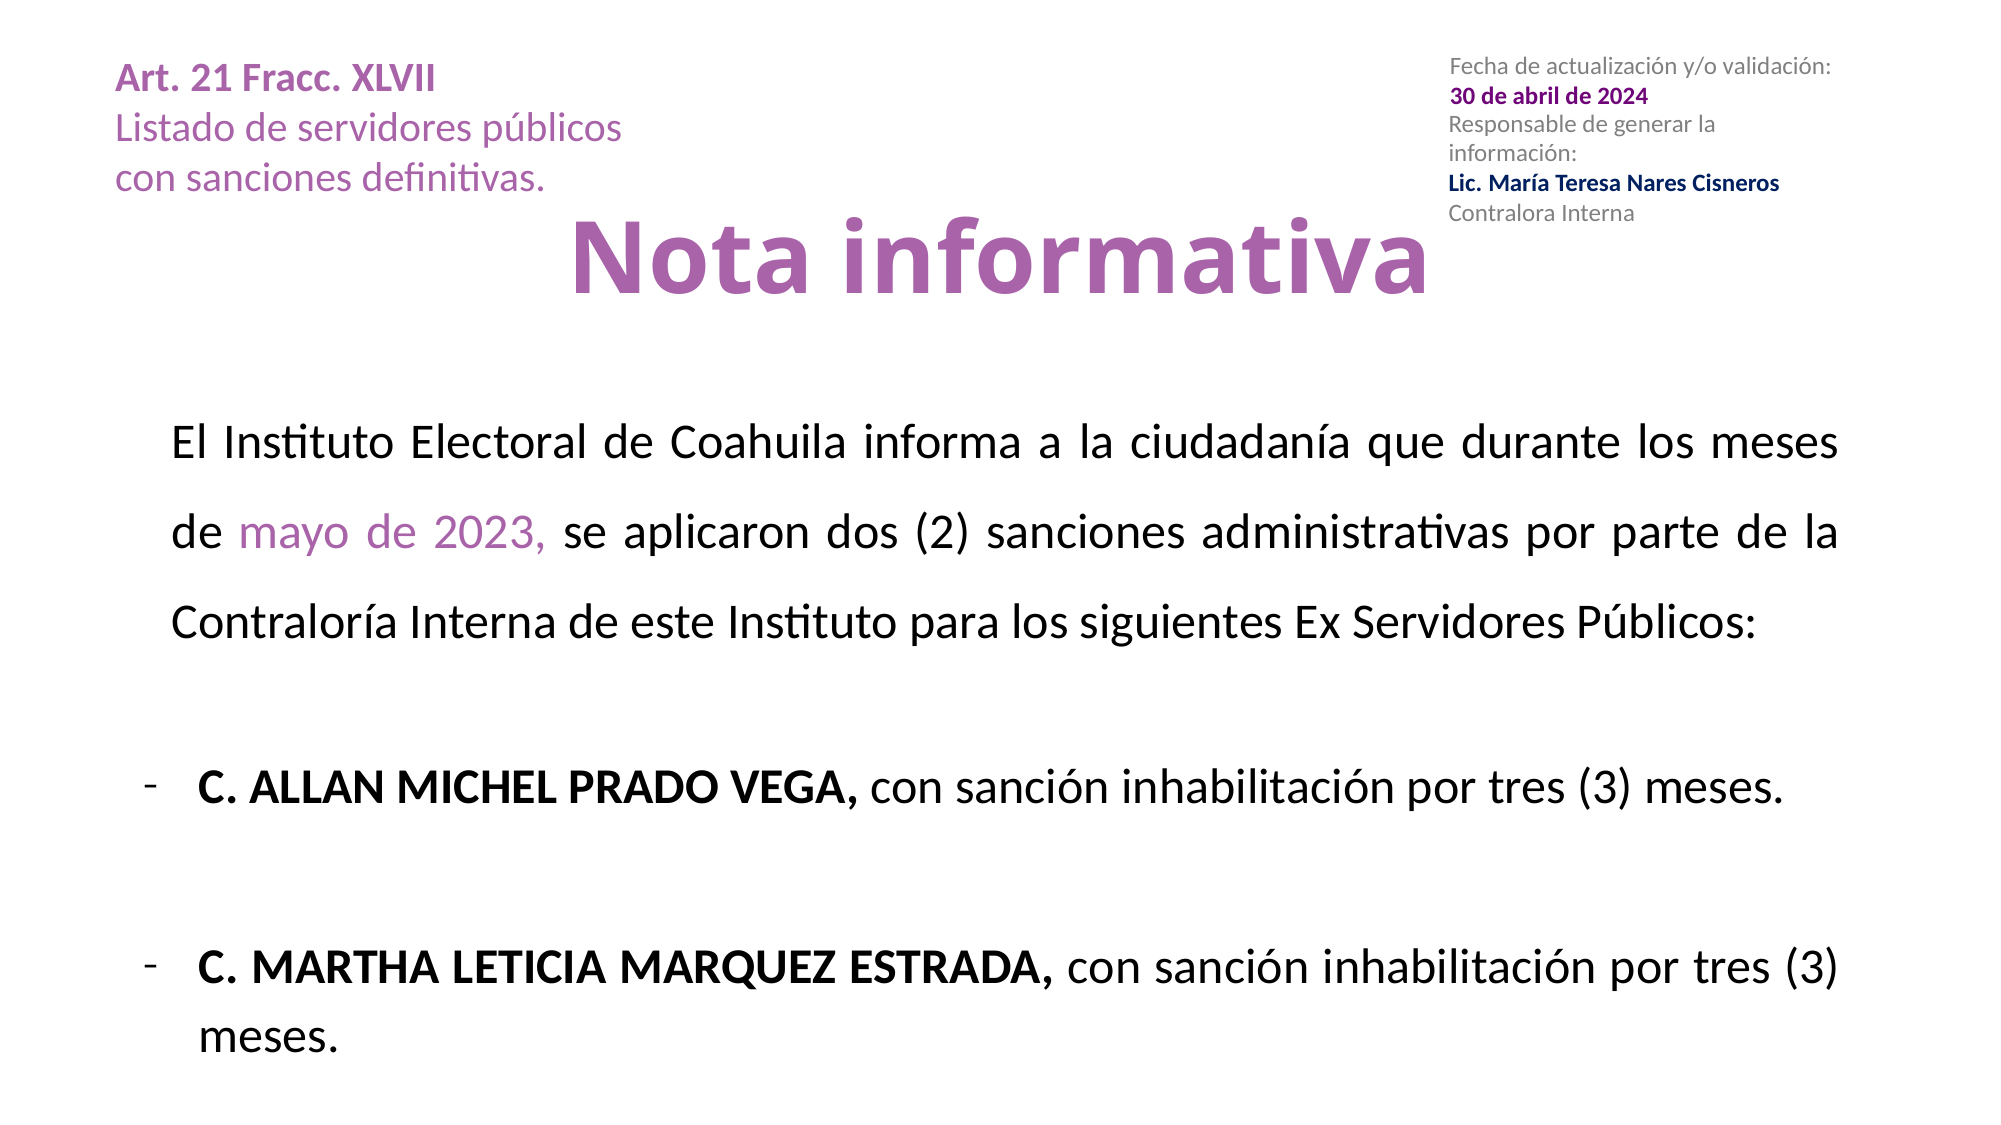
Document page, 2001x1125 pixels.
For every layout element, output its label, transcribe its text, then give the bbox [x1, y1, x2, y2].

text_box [1433, 41, 1856, 236]
title Nota informativa [544, 167, 1456, 323]
text_box Art. 21 Fracc. XLVII Listado de servidores públicos con sanciones definitivas. [100, 41, 678, 257]
subtitle El Instituto Electoral de Coahuila informa a la ciudadanía que durante los meses de mayo de 2023, se aplicaron dos (2) sanciones administrativas por parte de la Contraloría Interna de este Instituto para los siguientes Ex Servidores Públicos: C. ALLAN MICHEL PRADO VEGA, con sanción inhabilitación por tres (3) meses. C. MARTHA LETICIA MARQUEZ ESTRADA, con sanción inhabilitación por tres (3) meses. [127, 371, 1856, 1084]
